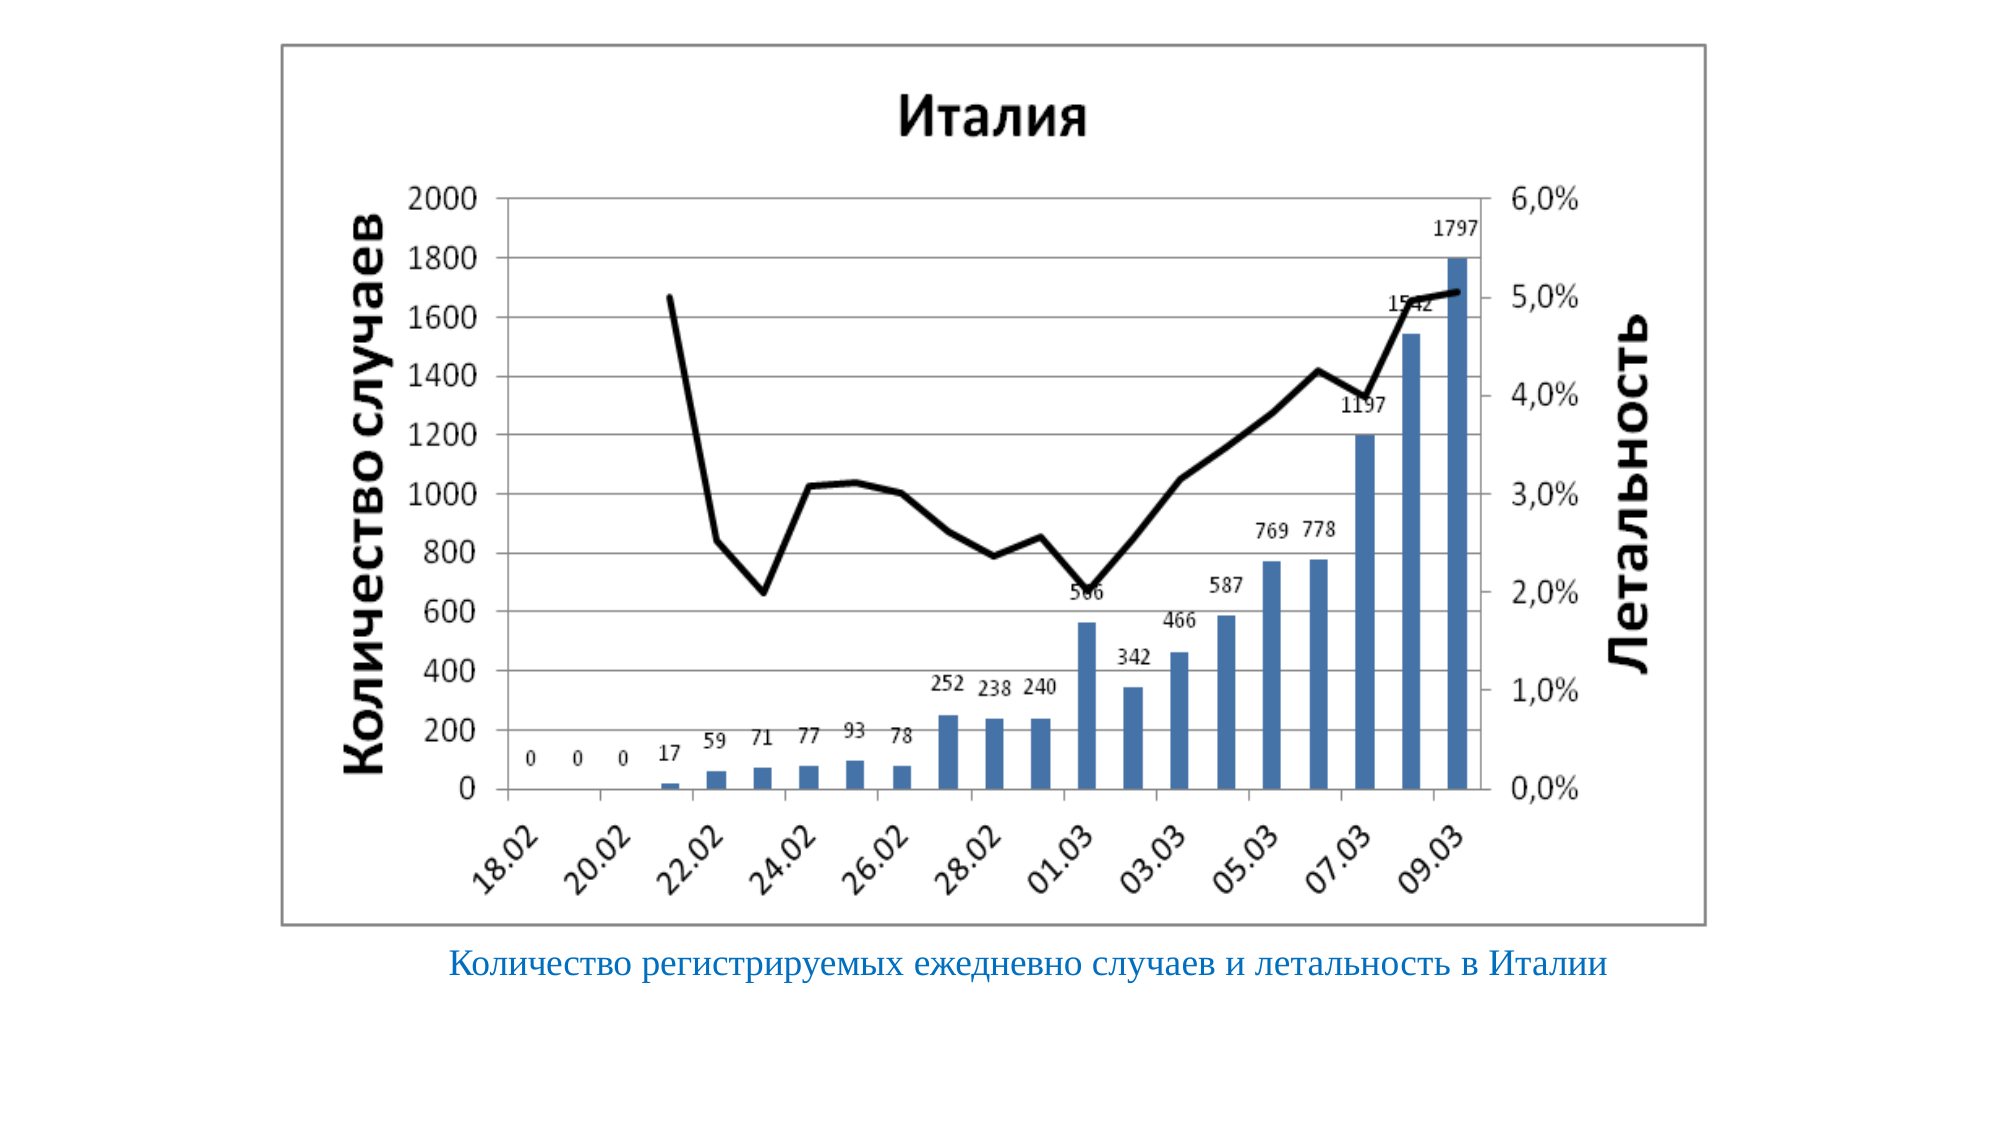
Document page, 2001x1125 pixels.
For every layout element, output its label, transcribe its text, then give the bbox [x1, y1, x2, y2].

text_box [279, 42, 1709, 929]
text_box Количество регистрируемых ежедневно случаев и летальность в Италии [446, 935, 1613, 983]
